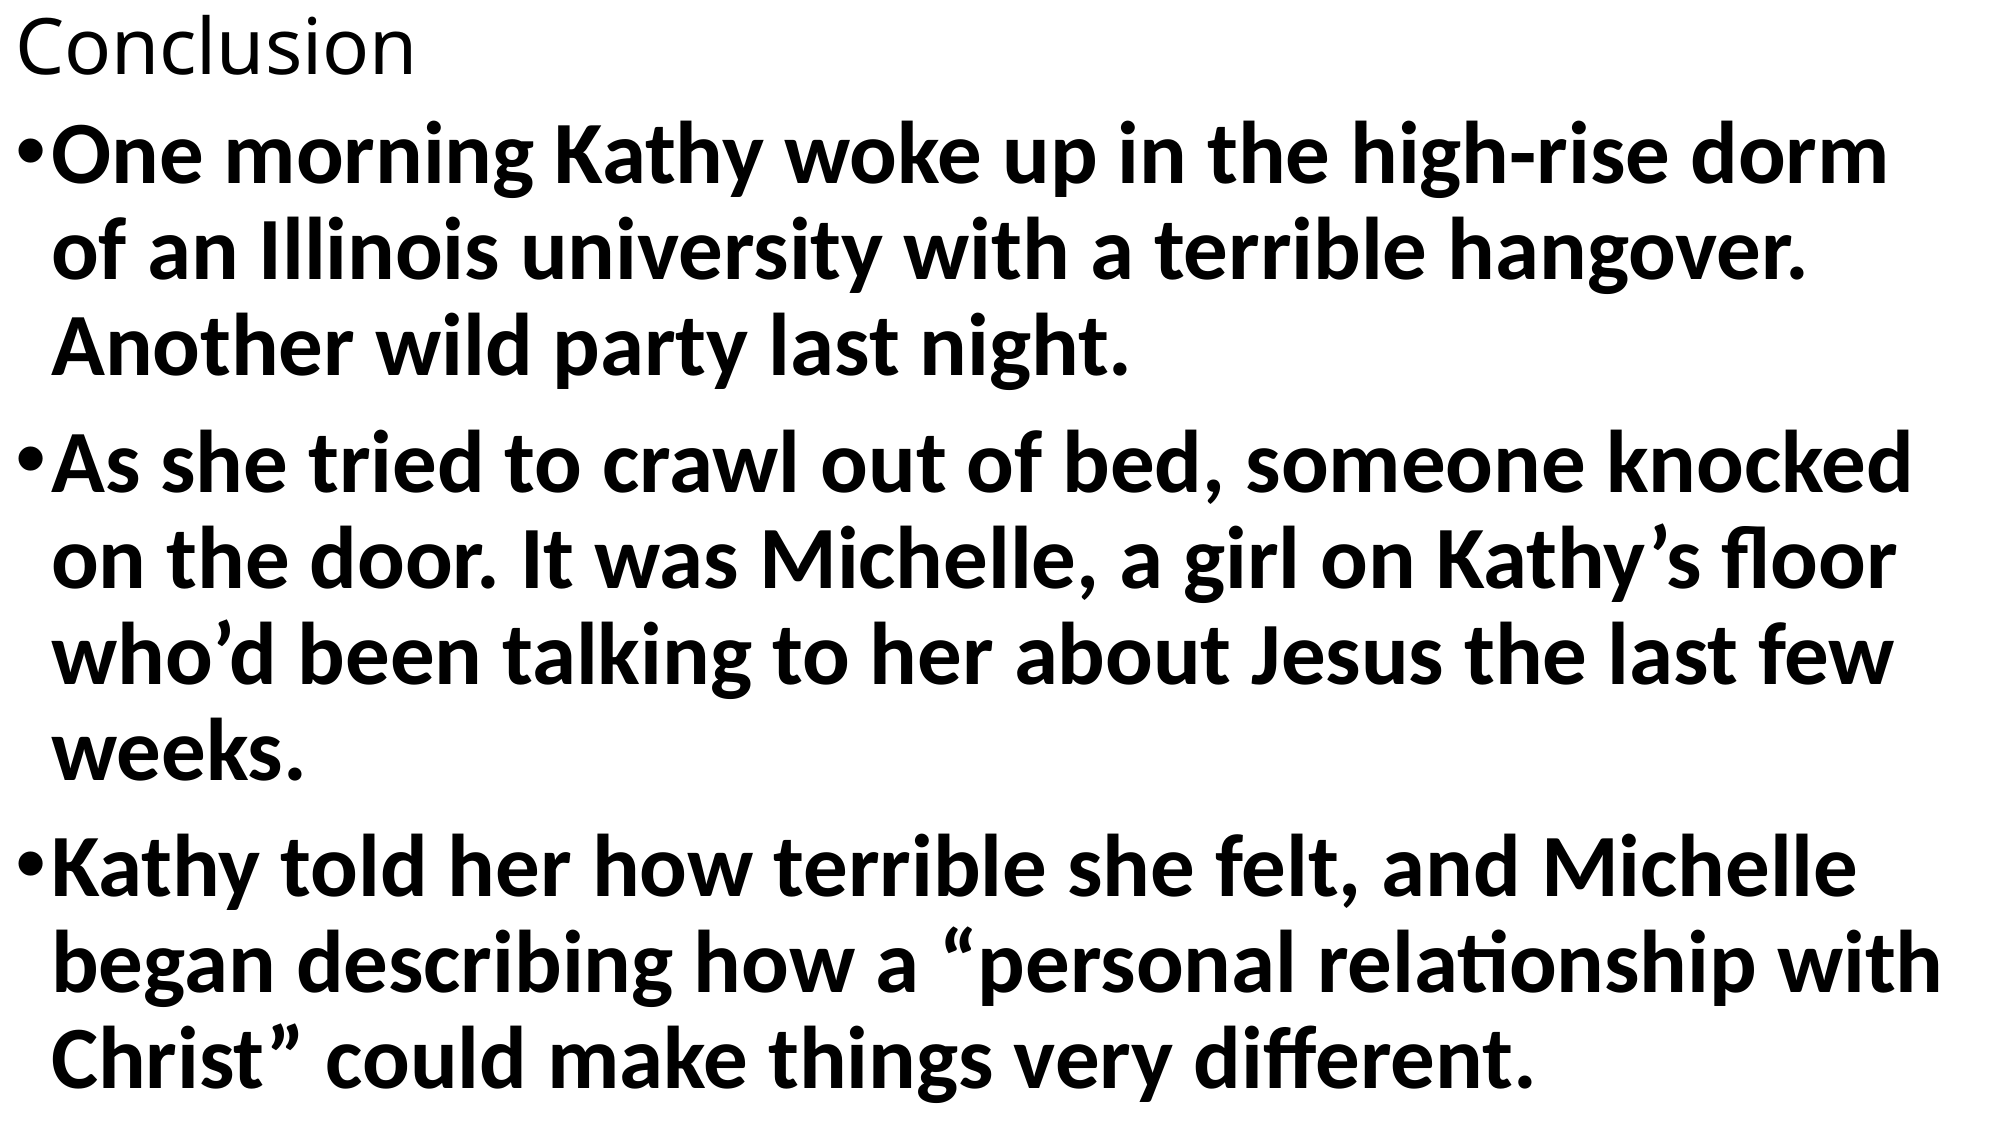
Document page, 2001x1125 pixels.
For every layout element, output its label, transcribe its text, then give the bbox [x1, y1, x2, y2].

list One morning Kathy woke up in the high-rise dorm of an Illinois university with a terrible hangover. Another wild party last night. As she tried to crawl out of bed, someone knocked on the door. It was Michelle, a girl on Kathy’s floor who’d been talking to her about Jesus the last few weeks. Kathy told her how terrible she felt, and Michelle began describing how a “personal relationship with Christ” could make things very different. [0, 99, 2000, 1125]
title Conclusion [0, 0, 2000, 99]
